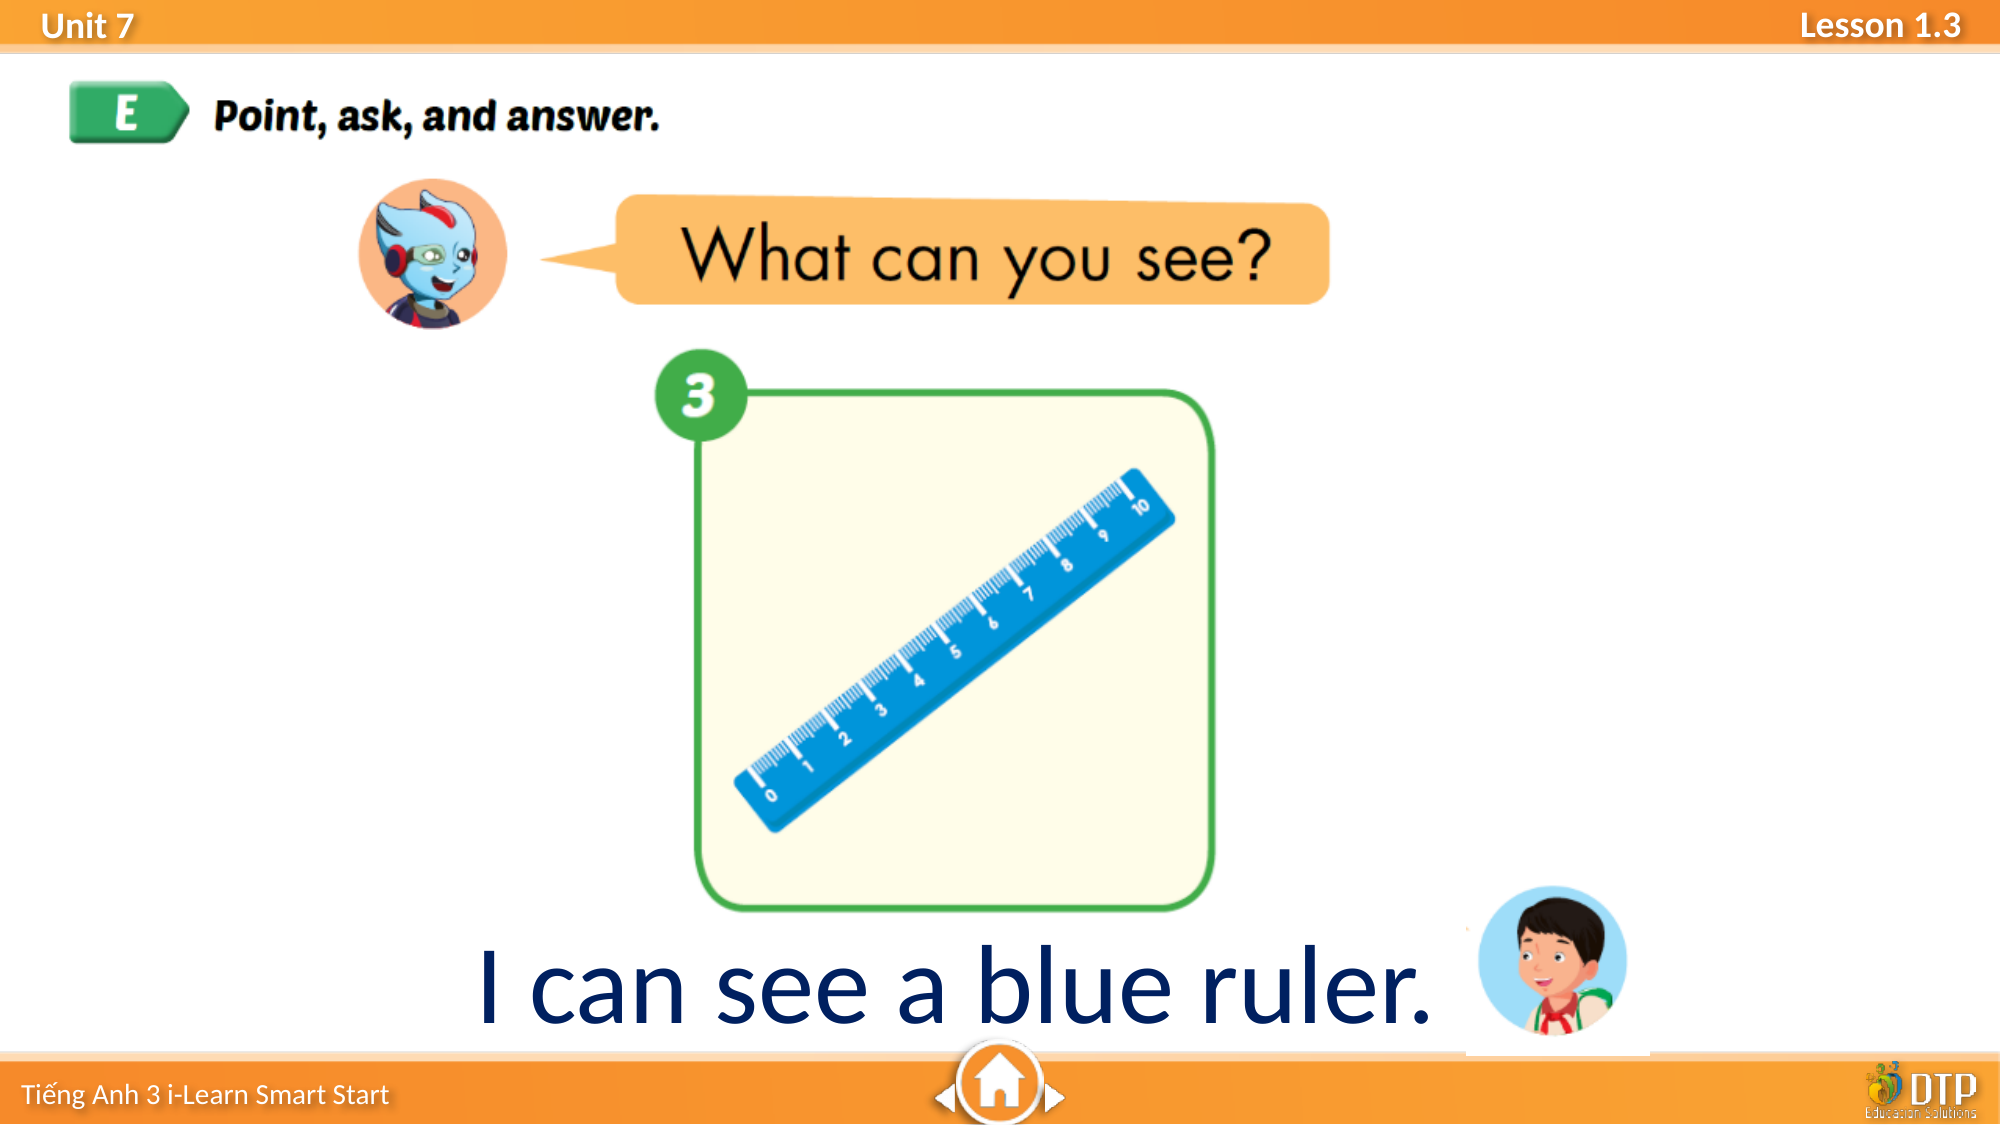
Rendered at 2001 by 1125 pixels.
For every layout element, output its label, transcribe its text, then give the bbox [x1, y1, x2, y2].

picture [0, 0, 2000, 1125]
text_box I can see a blue ruler. [432, 903, 1461, 1054]
